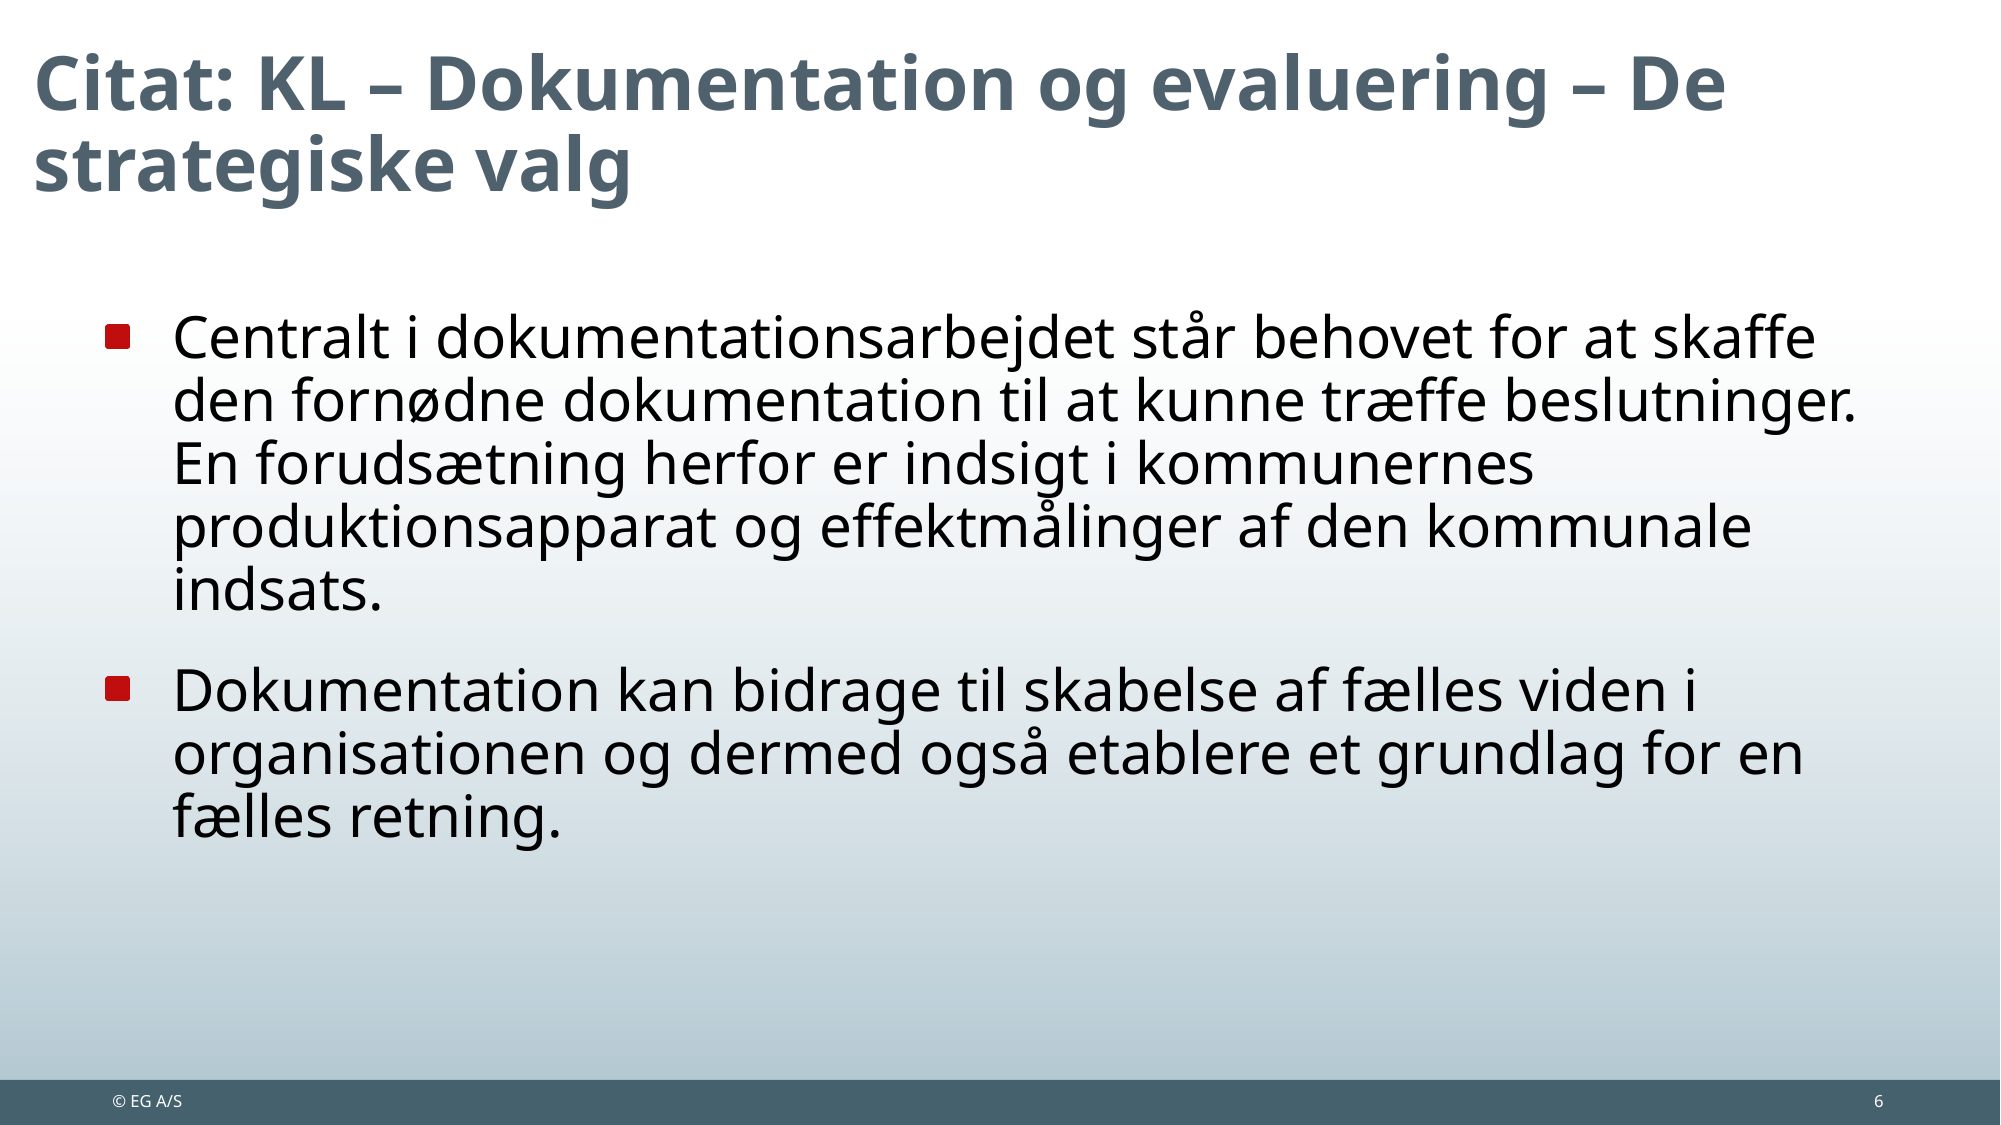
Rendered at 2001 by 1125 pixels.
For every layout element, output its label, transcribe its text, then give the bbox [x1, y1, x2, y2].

footer © EG A/S [112, 1083, 1178, 1122]
slide_number 6 [1756, 1083, 1884, 1122]
picture [105, 676, 130, 701]
title Citat: KL – Dokumentation og evaluering – De strategiske valg [34, 78, 1995, 220]
picture [105, 324, 130, 349]
list Centralt i dokumentationsarbejdet står behovet for at skaffe den fornødne dokumentation til at kunne træffe beslutninger. En forudsætning herfor er indsigt i kommunernes produktionsapparat og effektmålinger af den kommunale indsats. Dokumentation kan bidrage til skabelse af fælles viden i organisationen og dermed også etablere et grundlag for en fælles retning. [99, 302, 1884, 1034]
